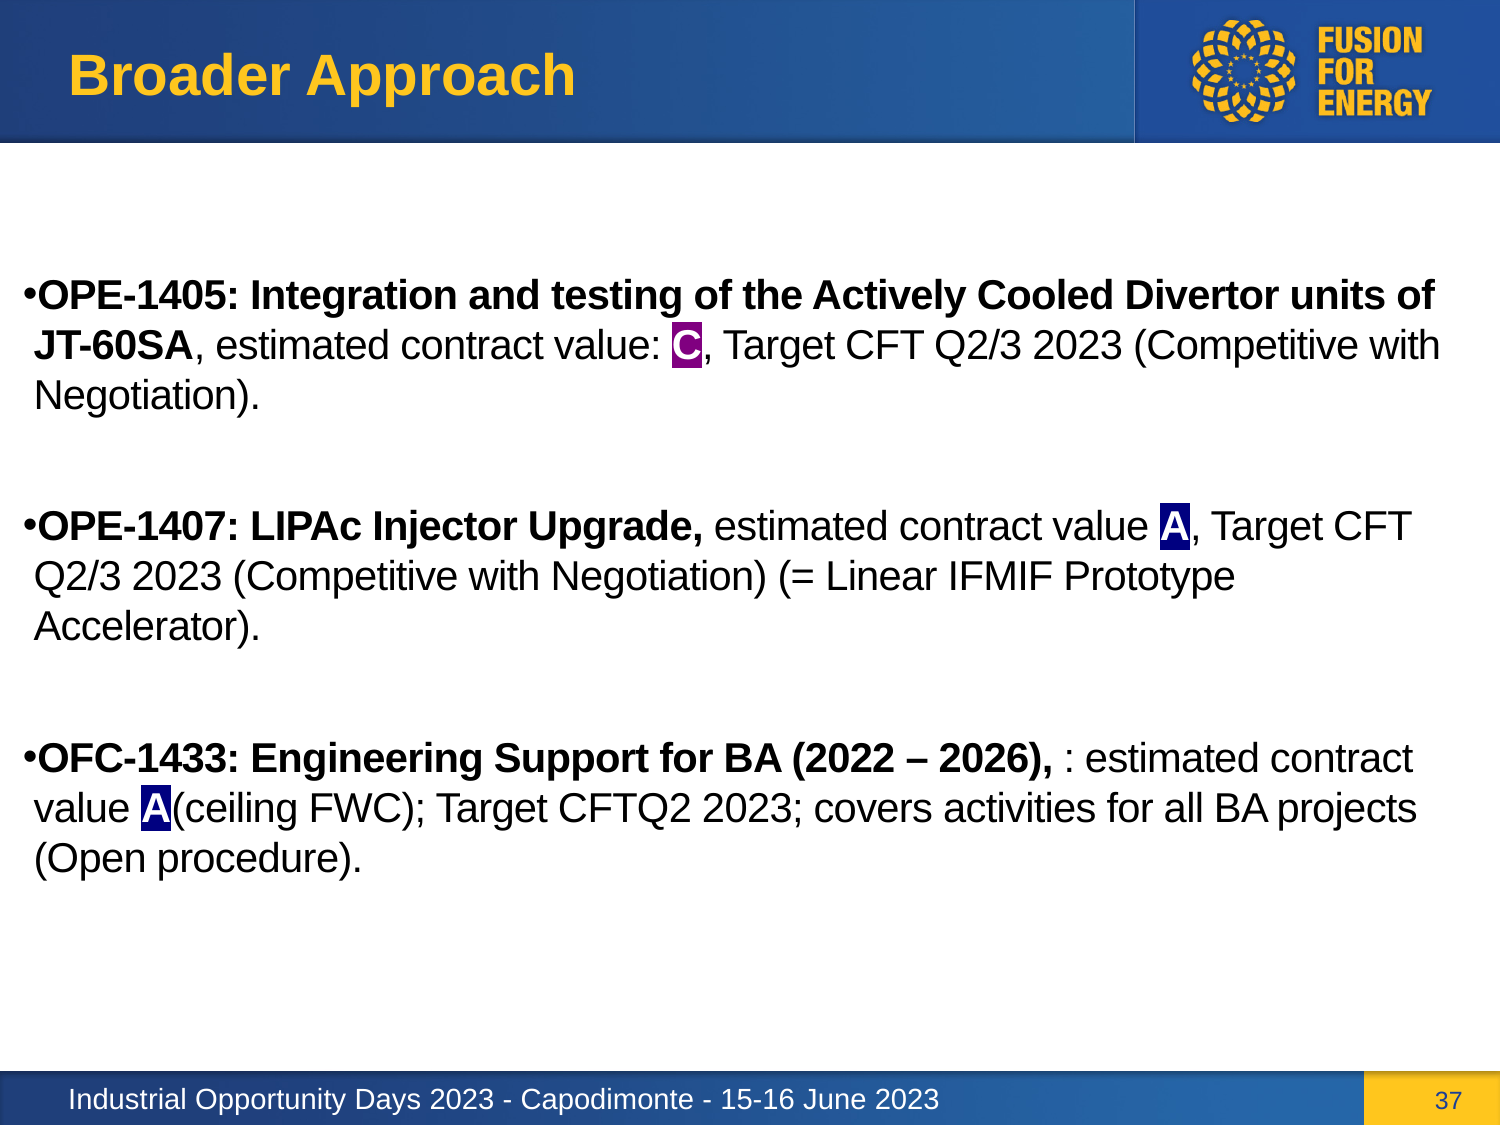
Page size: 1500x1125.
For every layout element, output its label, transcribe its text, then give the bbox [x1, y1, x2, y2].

slide_number 37 [1364, 1069, 1478, 1125]
title Broader Approach [53, 41, 1093, 116]
picture [0, 0, 1500, 1125]
footer Industrial Opportunity Days 2023 - Capodimonte - 15-16 June 2023 [53, 1070, 1306, 1125]
list OPE-1405: Integration and testing of the Actively Cooled Divertor units of JT-60SA, estimated contract value: C, Target CFT Q2/3 2023 (Competitive with Negotiation). OPE-1407: LIPAc Injector Upgrade, estimated contract value A, Target CFT Q2/3 2023 (Competitive with Negotiation) (= Linear IFMIF Prototype Accelerator). OFC-1433: Engineering Support for BA (2022 – 2026), : estimated contract value A(ceiling FWC); Target CFTQ2 2023; covers activities for all BA projects (Open procedure). [7, 260, 1478, 943]
